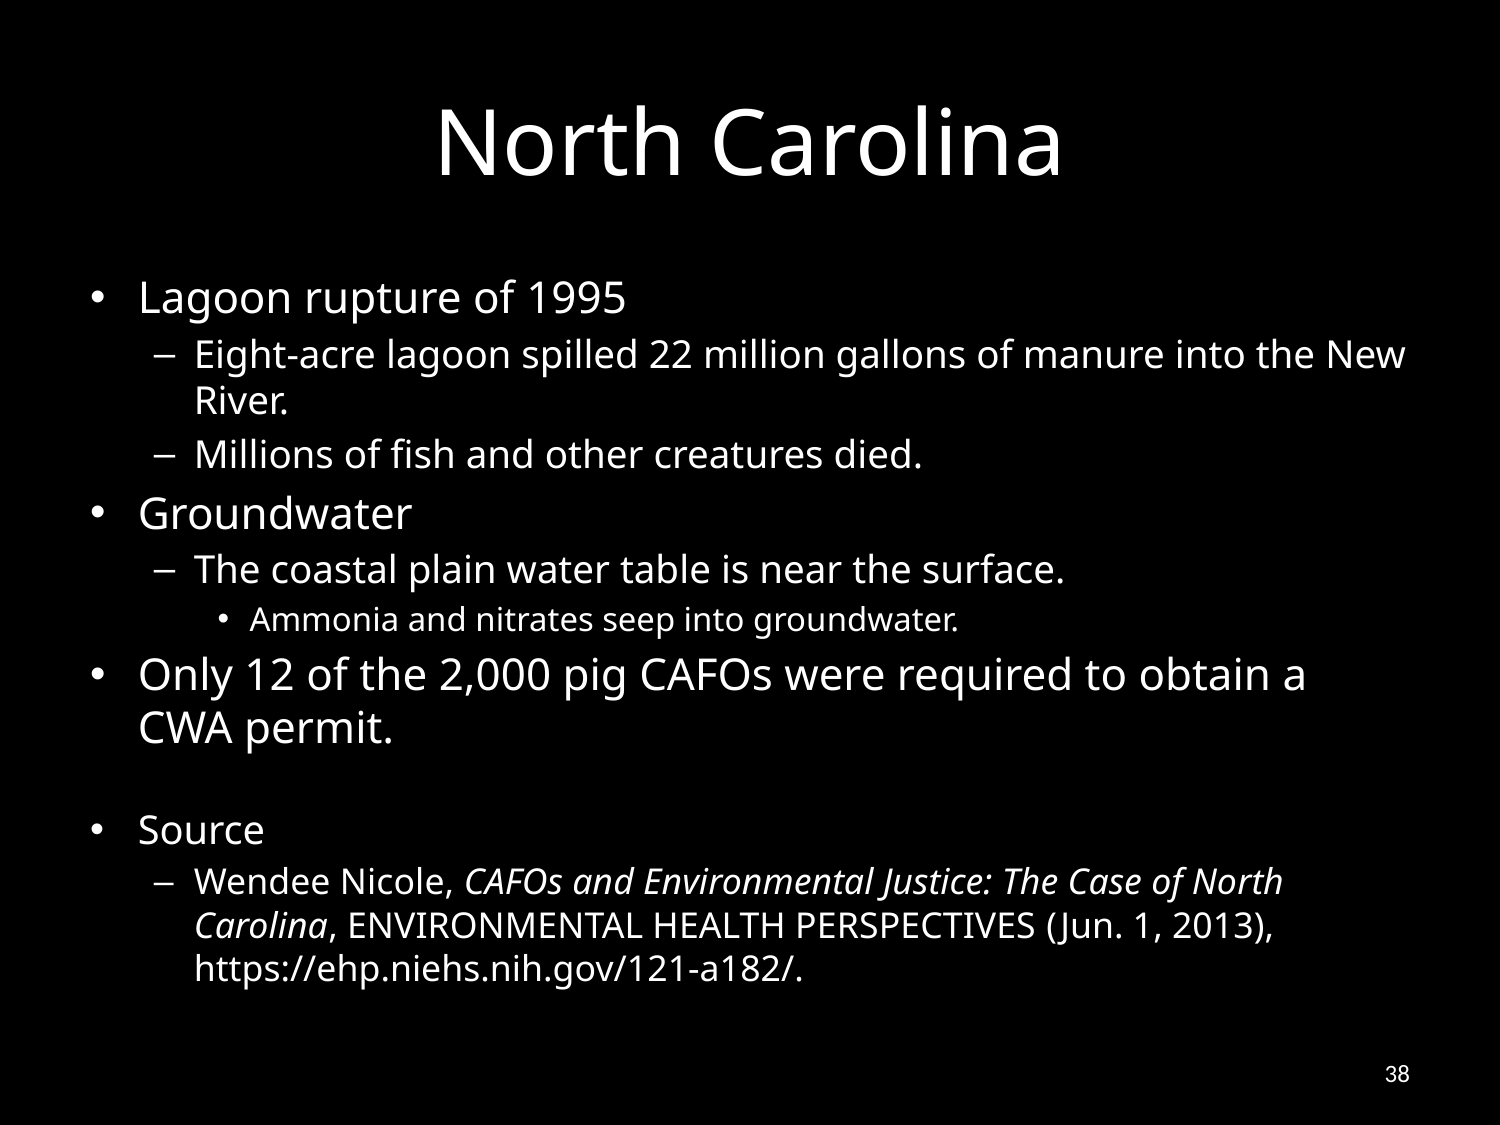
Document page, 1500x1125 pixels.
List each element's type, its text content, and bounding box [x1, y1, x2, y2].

list Lagoon rupture of 1995 Eight-acre lagoon spilled 22 million gallons of manure into the New River. Millions of fish and other creatures died. Groundwater The coastal plain water table is near the surface. Ammonia and nitrates seep into groundwater. Only 12 of the 2,000 pig CAFOs were required to obtain a CWA permit. Source Wendee Nicole, CAFOs and Environmental Justice: The Case of North Carolina, Environmental Health Perspectives (Jun. 1, 2013), https://ehp.niehs.nih.gov/121-a182/. [75, 262, 1425, 1005]
slide_number 38 [1074, 1042, 1425, 1103]
title North Carolina [75, 45, 1425, 233]
